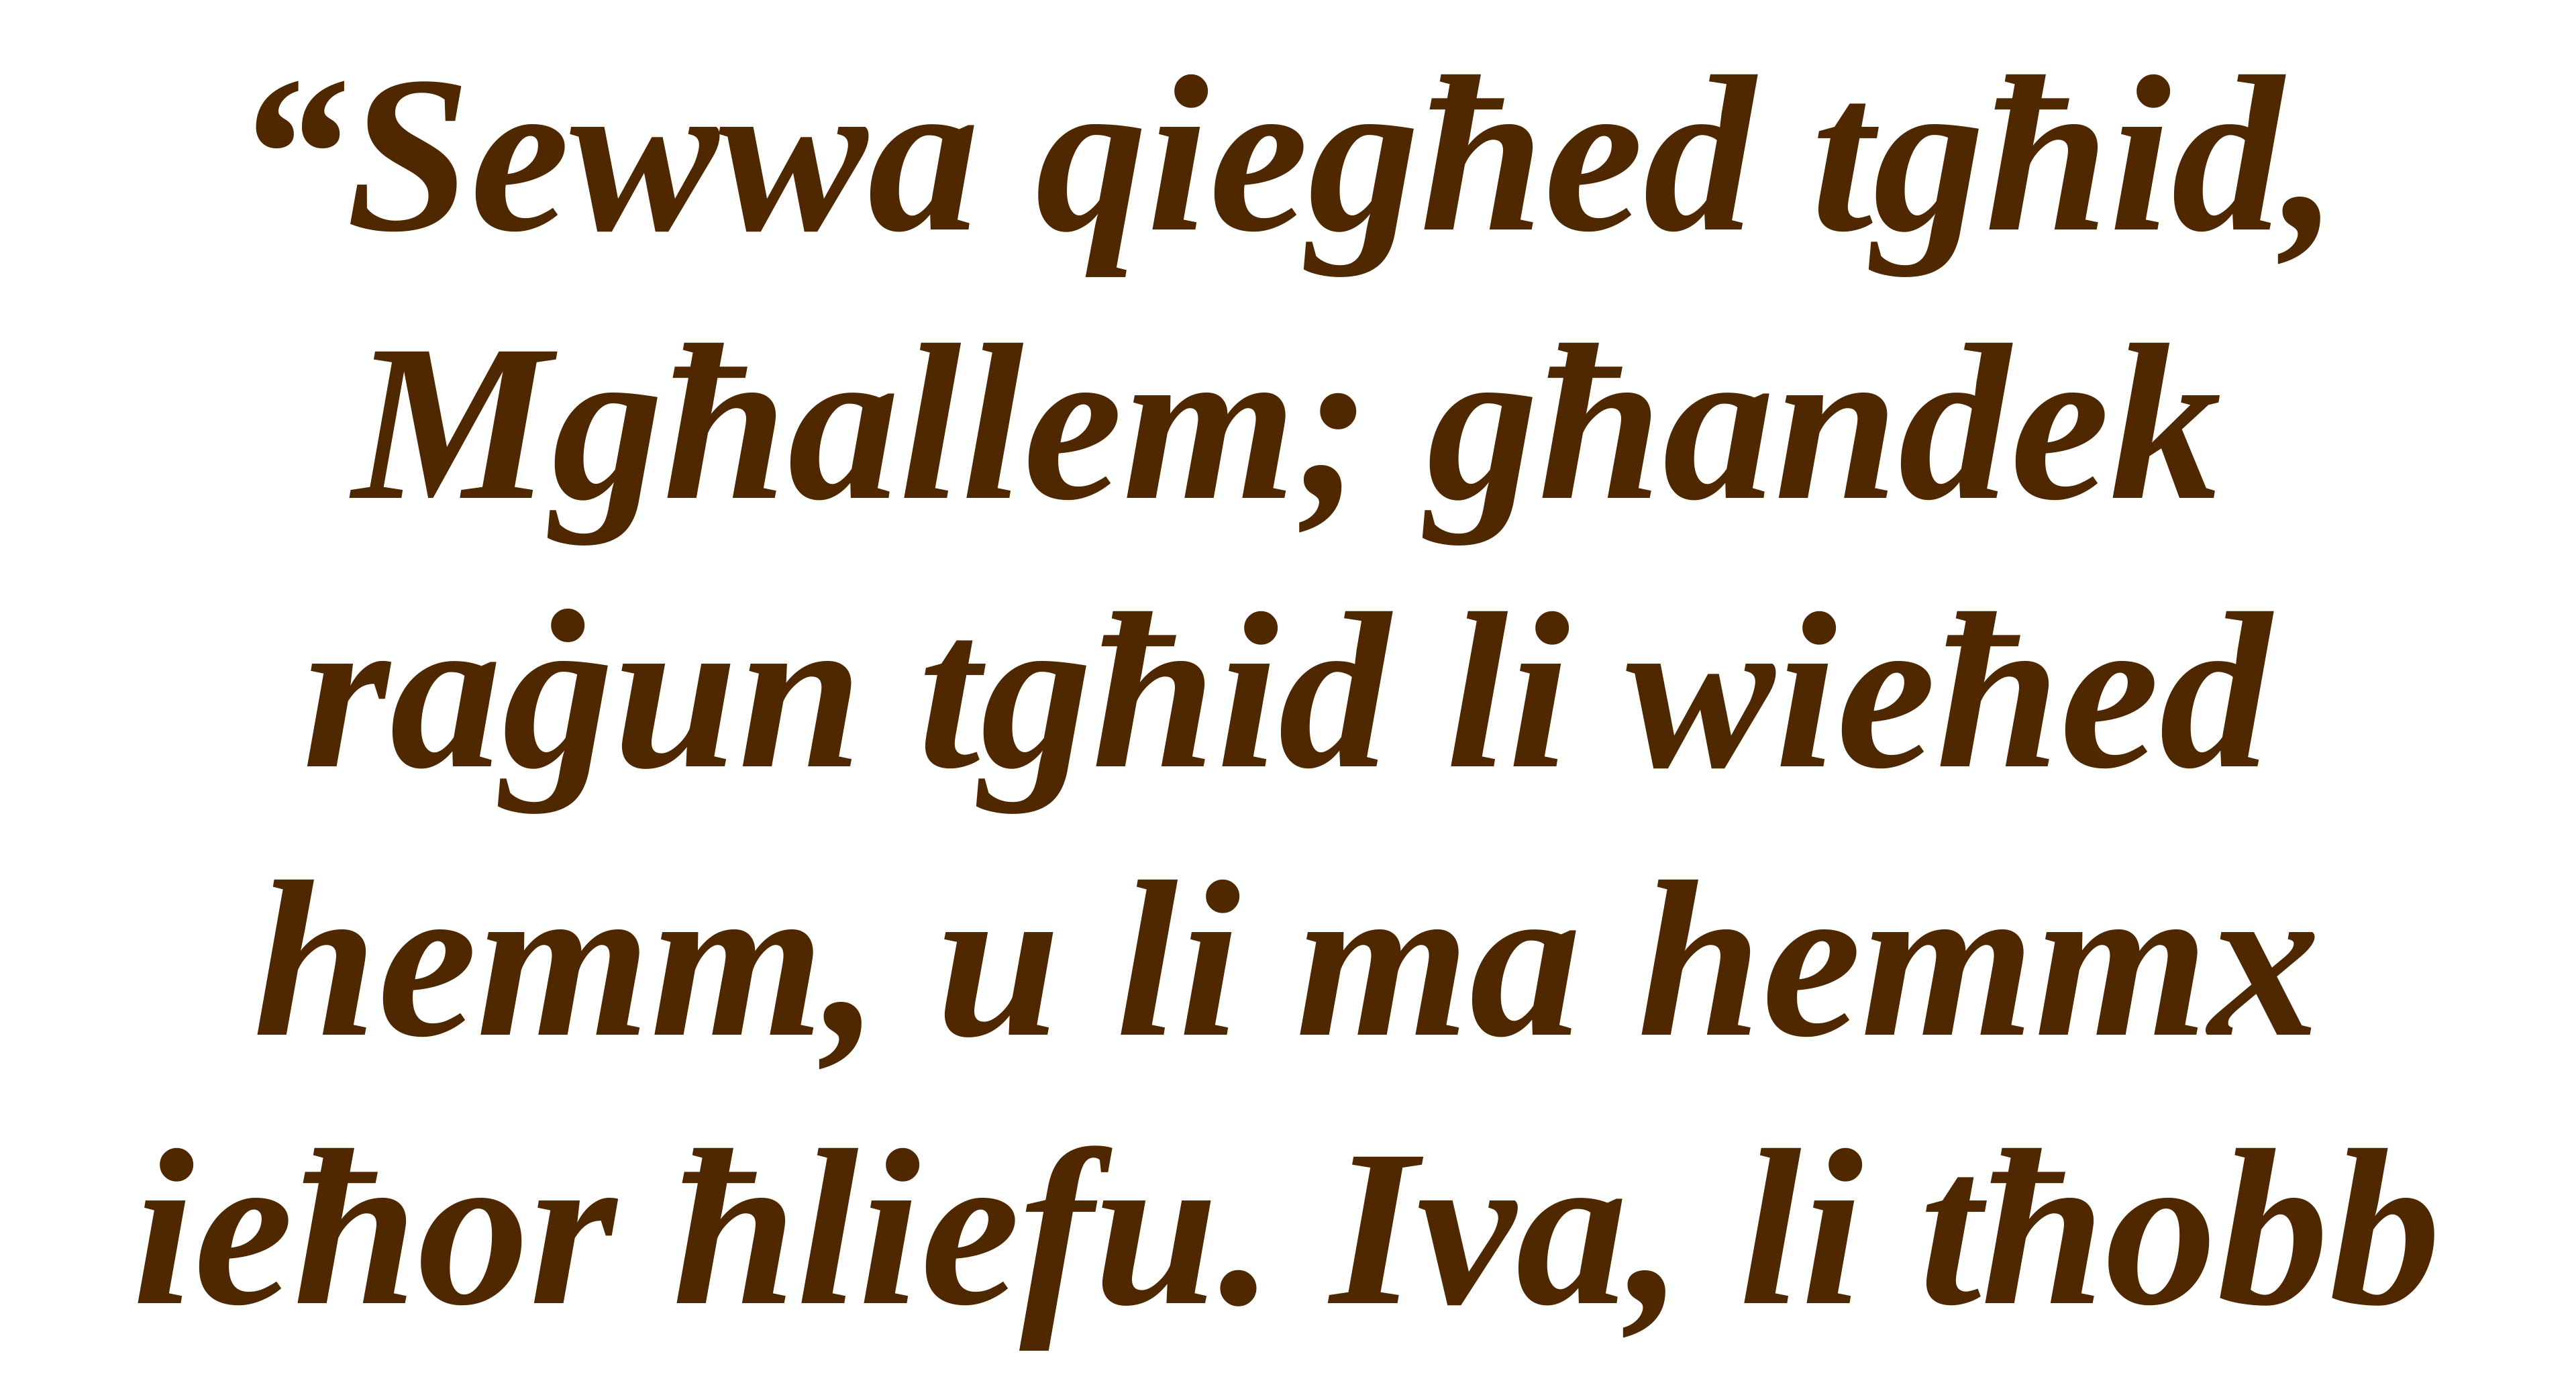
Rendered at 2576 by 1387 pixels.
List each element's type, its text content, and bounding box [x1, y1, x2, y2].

text_box “Sewwa qiegħed tgħid, Mgħallem; għandek raġun tgħid li wieħed hemm, u li ma hemmx ieħor ħliefu. Iva, li tħobb [51, 1, 2524, 1353]
